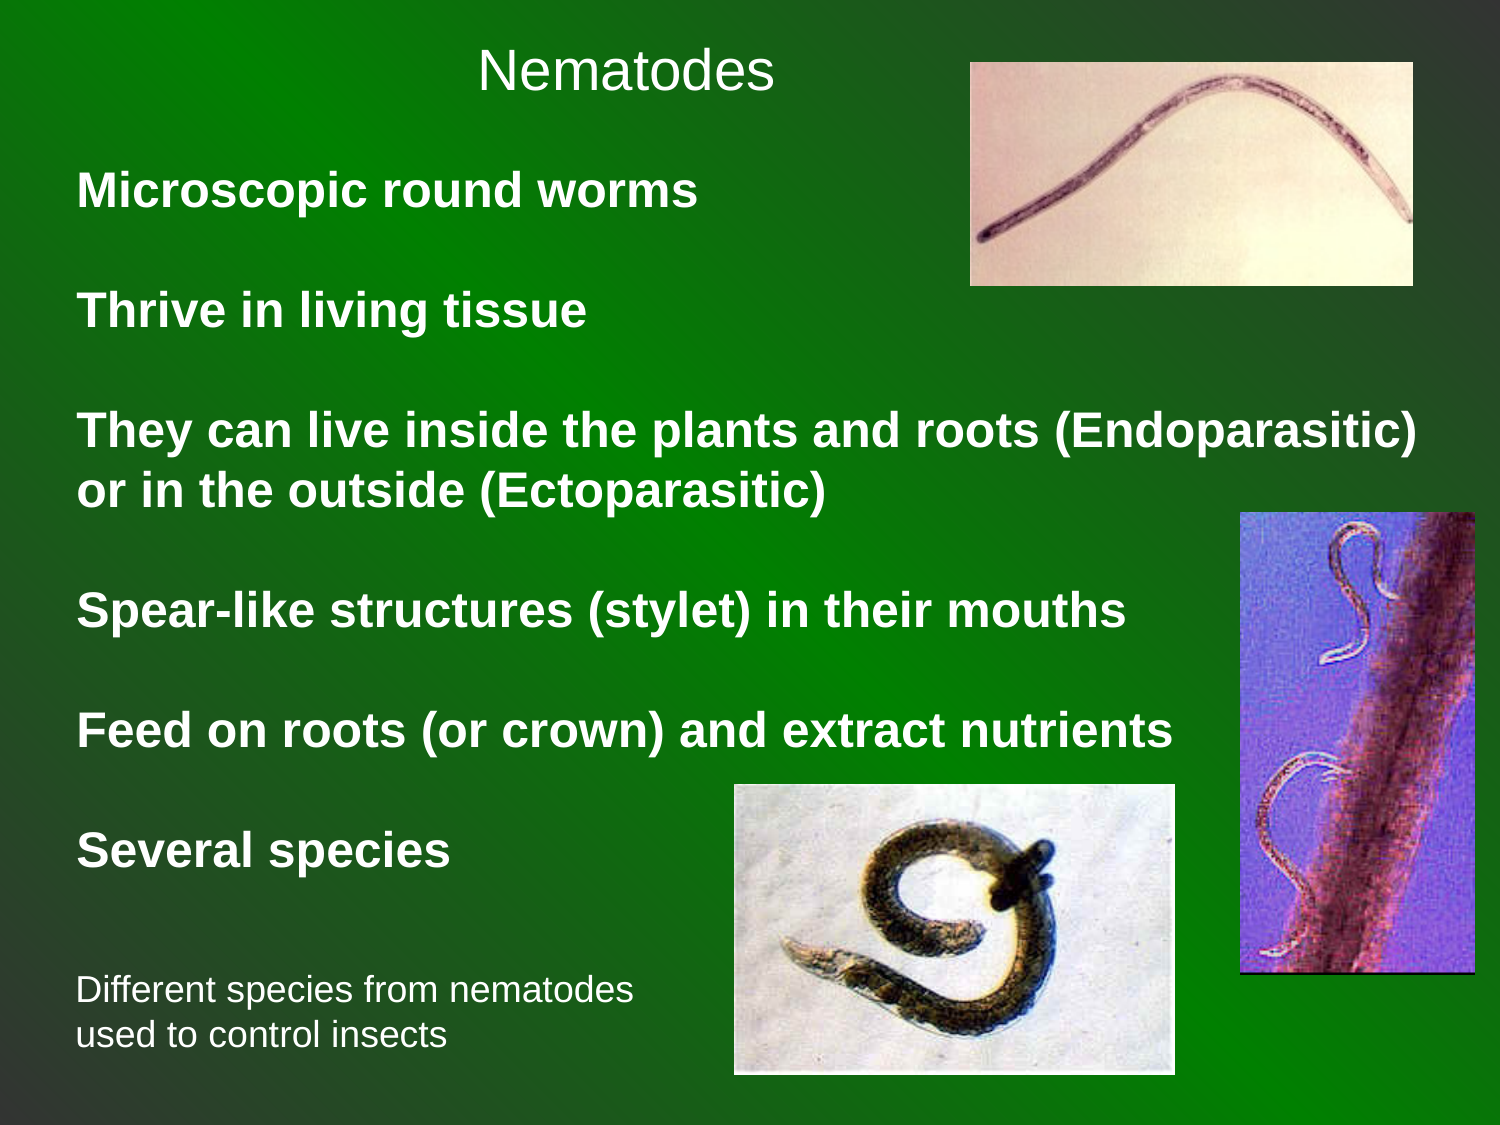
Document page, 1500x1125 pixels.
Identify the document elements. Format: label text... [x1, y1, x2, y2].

text_box Nematodes [462, 24, 792, 110]
text_box Microscopic round worms Thrive in living tissue They can live inside the plants and roots (Endoparasitic) or in the outside (Ectoparasitic) Spear-like structures (stylet) in their mouths Feed on roots (or crown) and extract nutrients Several species [61, 149, 1448, 945]
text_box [734, 784, 1175, 1075]
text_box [970, 62, 1413, 286]
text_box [1240, 512, 1475, 975]
text_box Different species from nematodes used to control insects [60, 957, 660, 1062]
